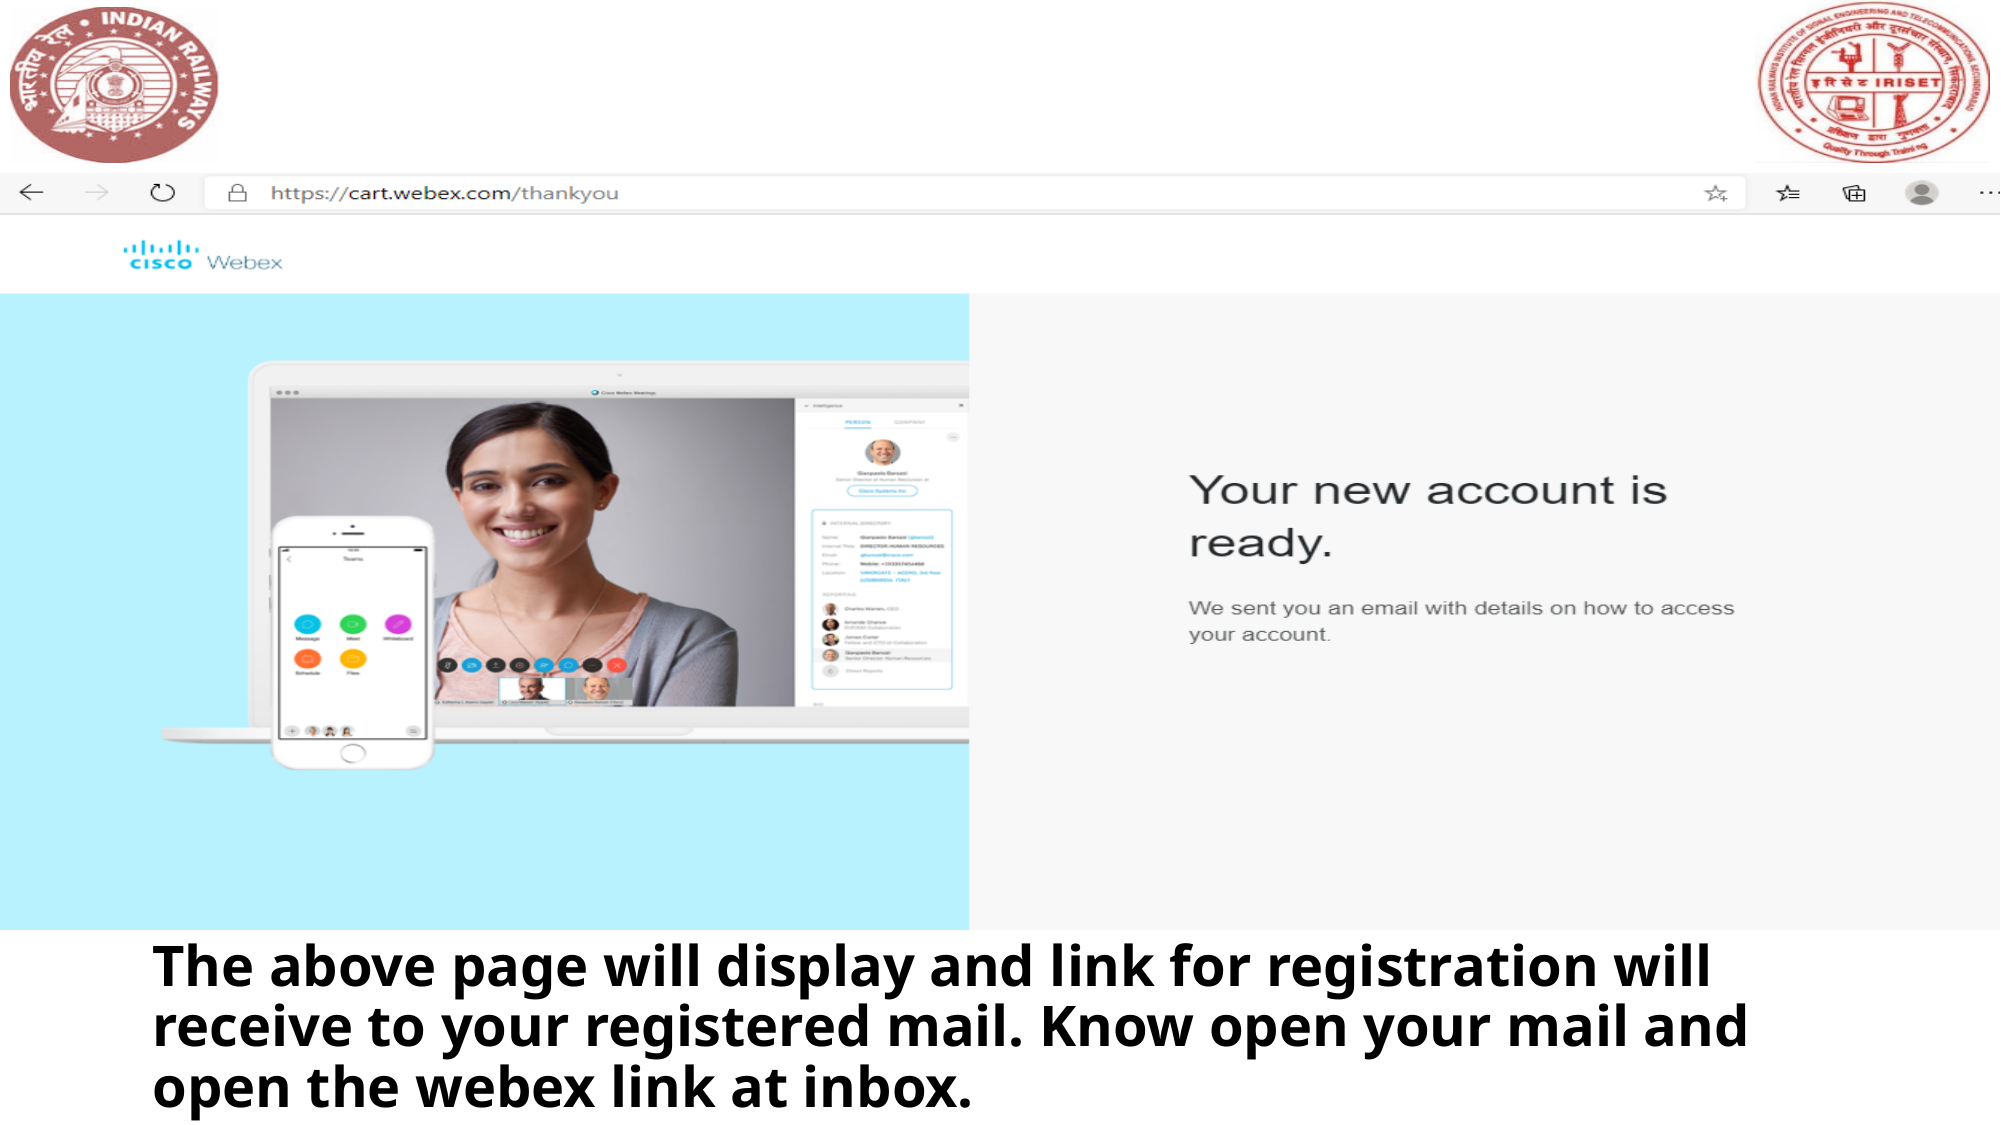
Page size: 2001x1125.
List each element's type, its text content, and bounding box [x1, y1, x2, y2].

picture [10, 7, 220, 163]
title The above page will display and link for registration will receive to your registered mail. Know open your mail and open the webex link at inbox. [137, 930, 1904, 1125]
picture [1755, 0, 1990, 163]
picture [0, 173, 2000, 930]
